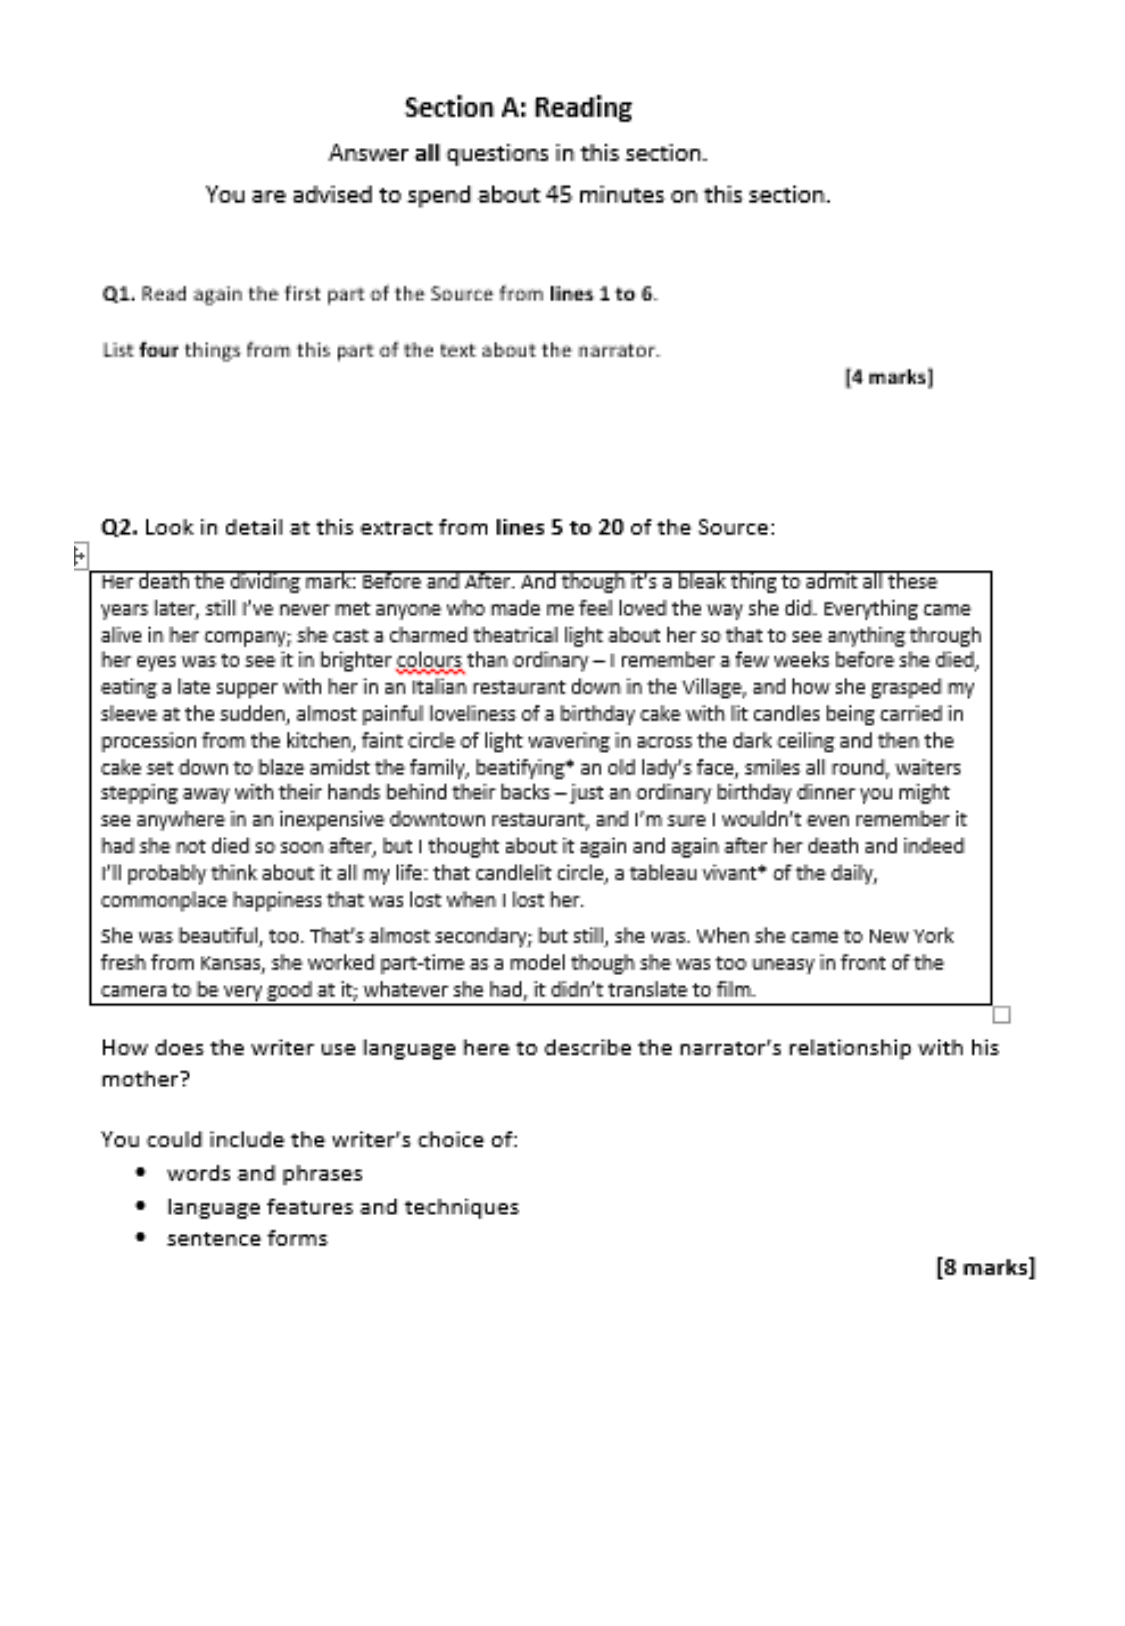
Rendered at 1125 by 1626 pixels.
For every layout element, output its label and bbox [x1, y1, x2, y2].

picture [74, 495, 1066, 1363]
list [74, 54, 980, 441]
